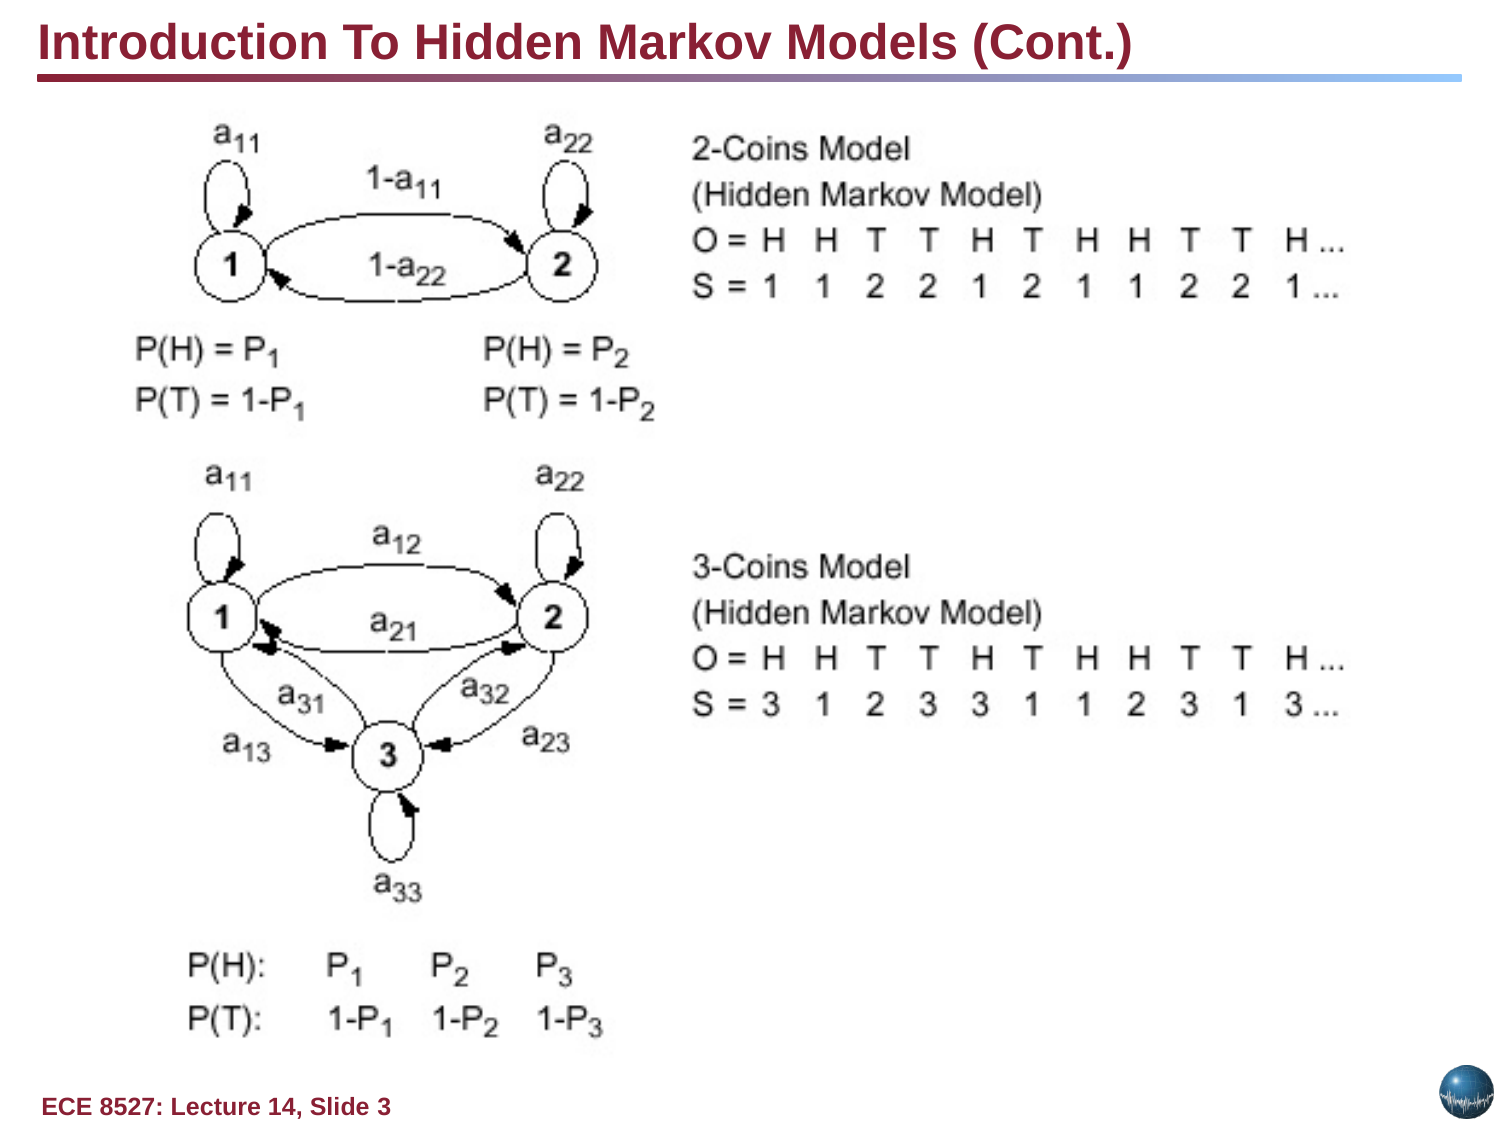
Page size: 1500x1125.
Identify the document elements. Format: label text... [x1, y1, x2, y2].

picture [1439, 1065, 1494, 1119]
picture [113, 103, 1375, 1062]
text_box Introduction To Hidden Markov Models (Cont.) [37, 9, 1163, 70]
